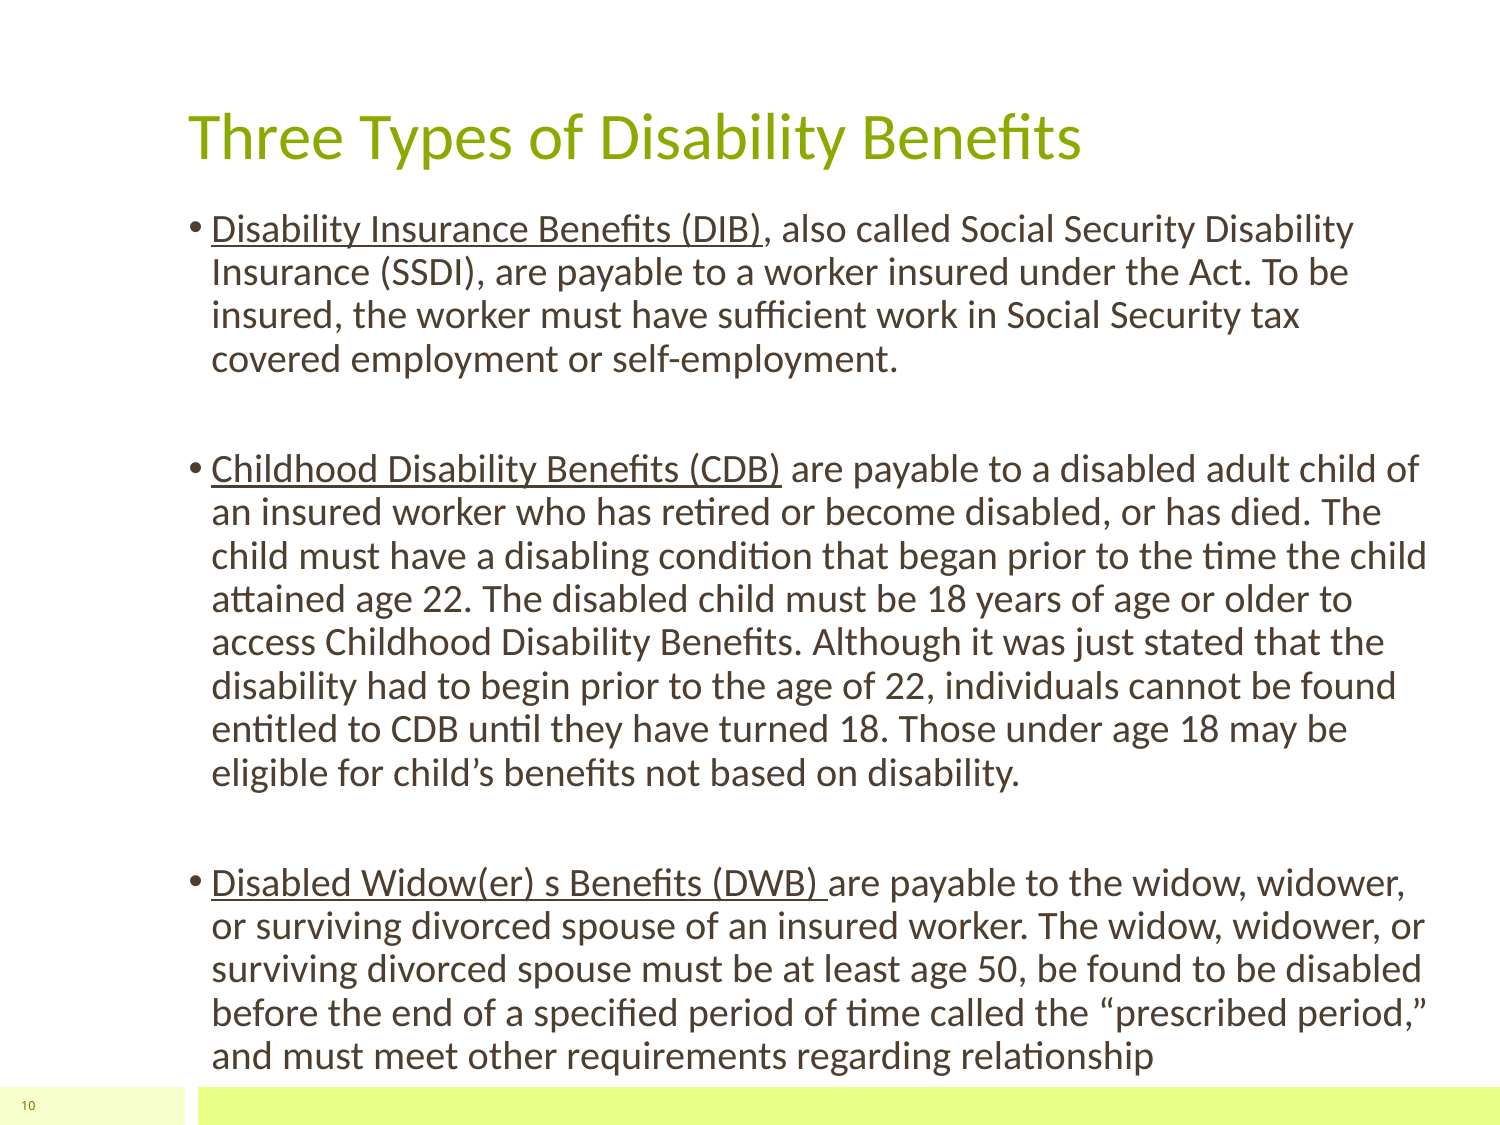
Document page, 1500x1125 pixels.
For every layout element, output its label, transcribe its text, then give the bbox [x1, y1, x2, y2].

title Three Types of Disability Benefits [173, 0, 1327, 181]
slide_number 10 [0, 1087, 51, 1125]
list Disability Insurance Benefits (DIB), also called Social Security Disability Insurance (SSDI), are payable to a worker insured under the Act. To be insured, the worker must have sufficient work in Social Security tax covered employment or self-employment. Childhood Disability Benefits (CDB) are payable to a disabled adult child of an insured worker who has retired or become disabled, or has died. The child must have a disabling condition that began prior to the time the child attained age 22. The disabled child must be 18 years of age or older to access Childhood Disability Benefits. Although it was just stated that the disability had to begin prior to the age of 22, individuals cannot be found entitled to CDB until they have turned 18. Those under age 18 may be eligible for child’s benefits not based on disability. Disabled Widow(er) s Benefits (DWB) are payable to the widow, widower, or surviving divorced spouse of an insured worker. The widow, widower, or surviving divorced spouse must be at least age 50, be found to be disabled before the end of a specified period of time called the “prescribed period,” and must meet other requirements regarding relationship [173, 200, 1456, 1091]
